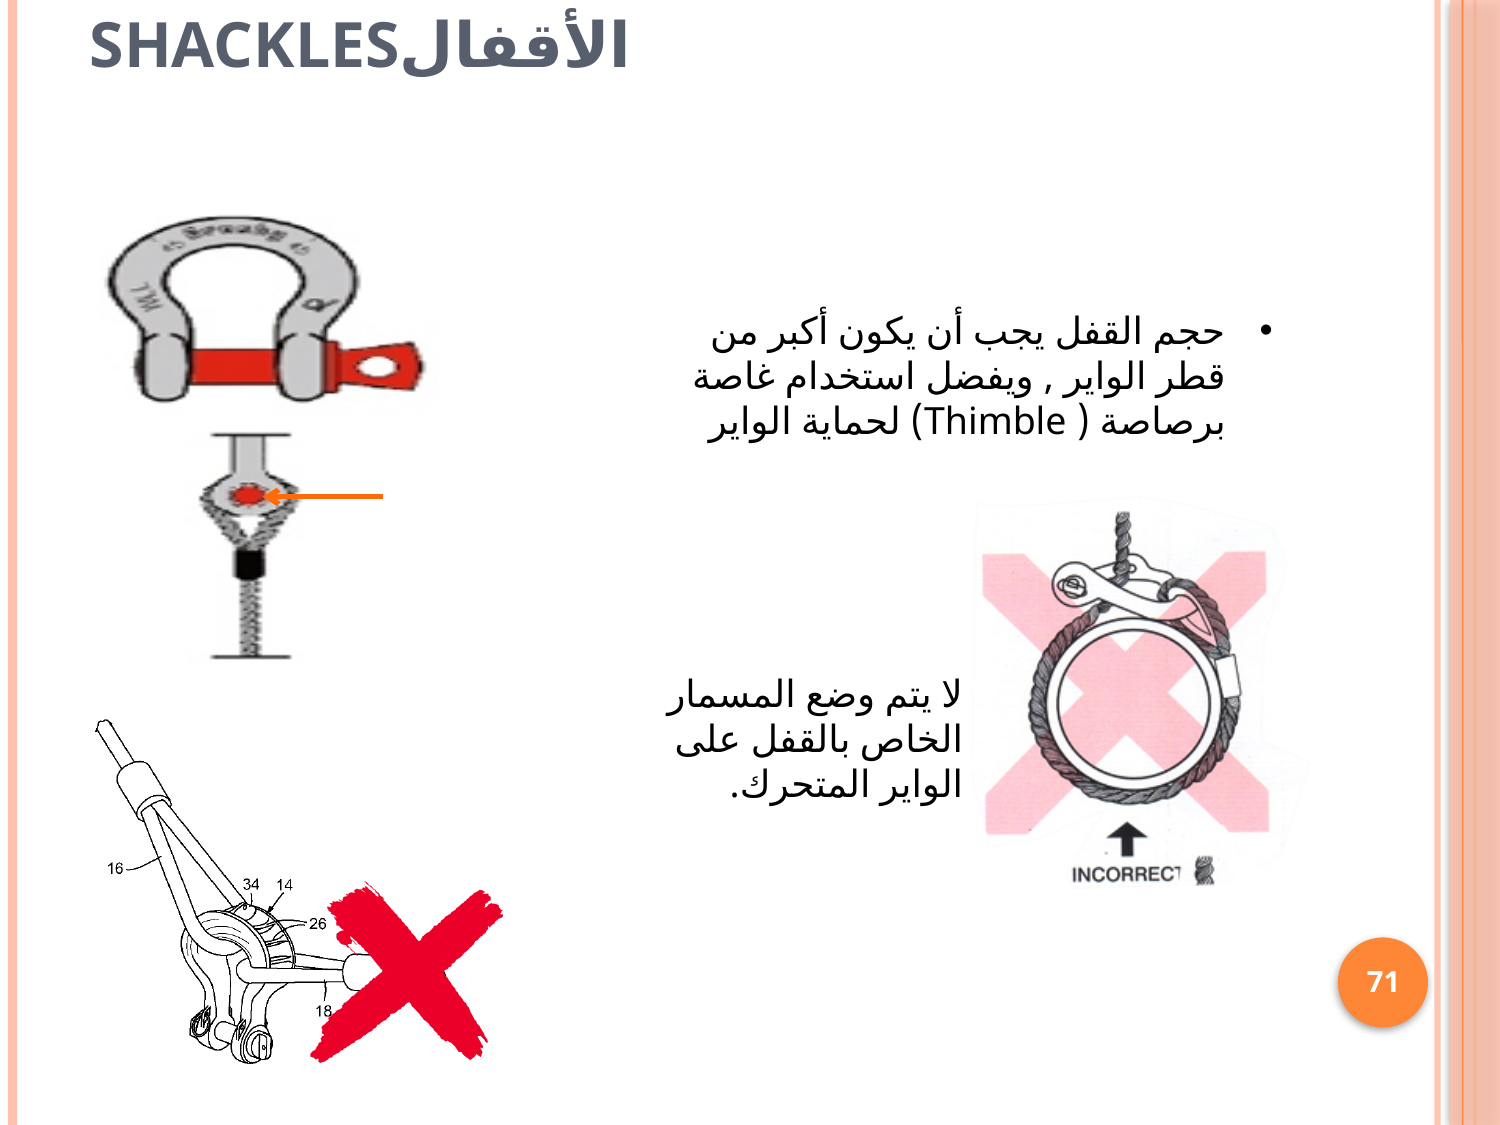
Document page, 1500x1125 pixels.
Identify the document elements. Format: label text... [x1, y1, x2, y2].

slide_number 71 [1333, 940, 1434, 1027]
text_box لا يتم وضع المسمار الخاص بالقفل على الواير المتحرك. [587, 662, 965, 813]
picture [81, 714, 513, 1073]
title Shacklesالأقفال [75, 45, 1300, 163]
picture [971, 496, 1311, 890]
picture [99, 199, 438, 707]
text_box حجم القفل يجب أن يكون أكبر من قطر الواير , ويفضل استخدام غاصة برصاصة ( Thimble) لحماية الواير [657, 299, 1288, 450]
